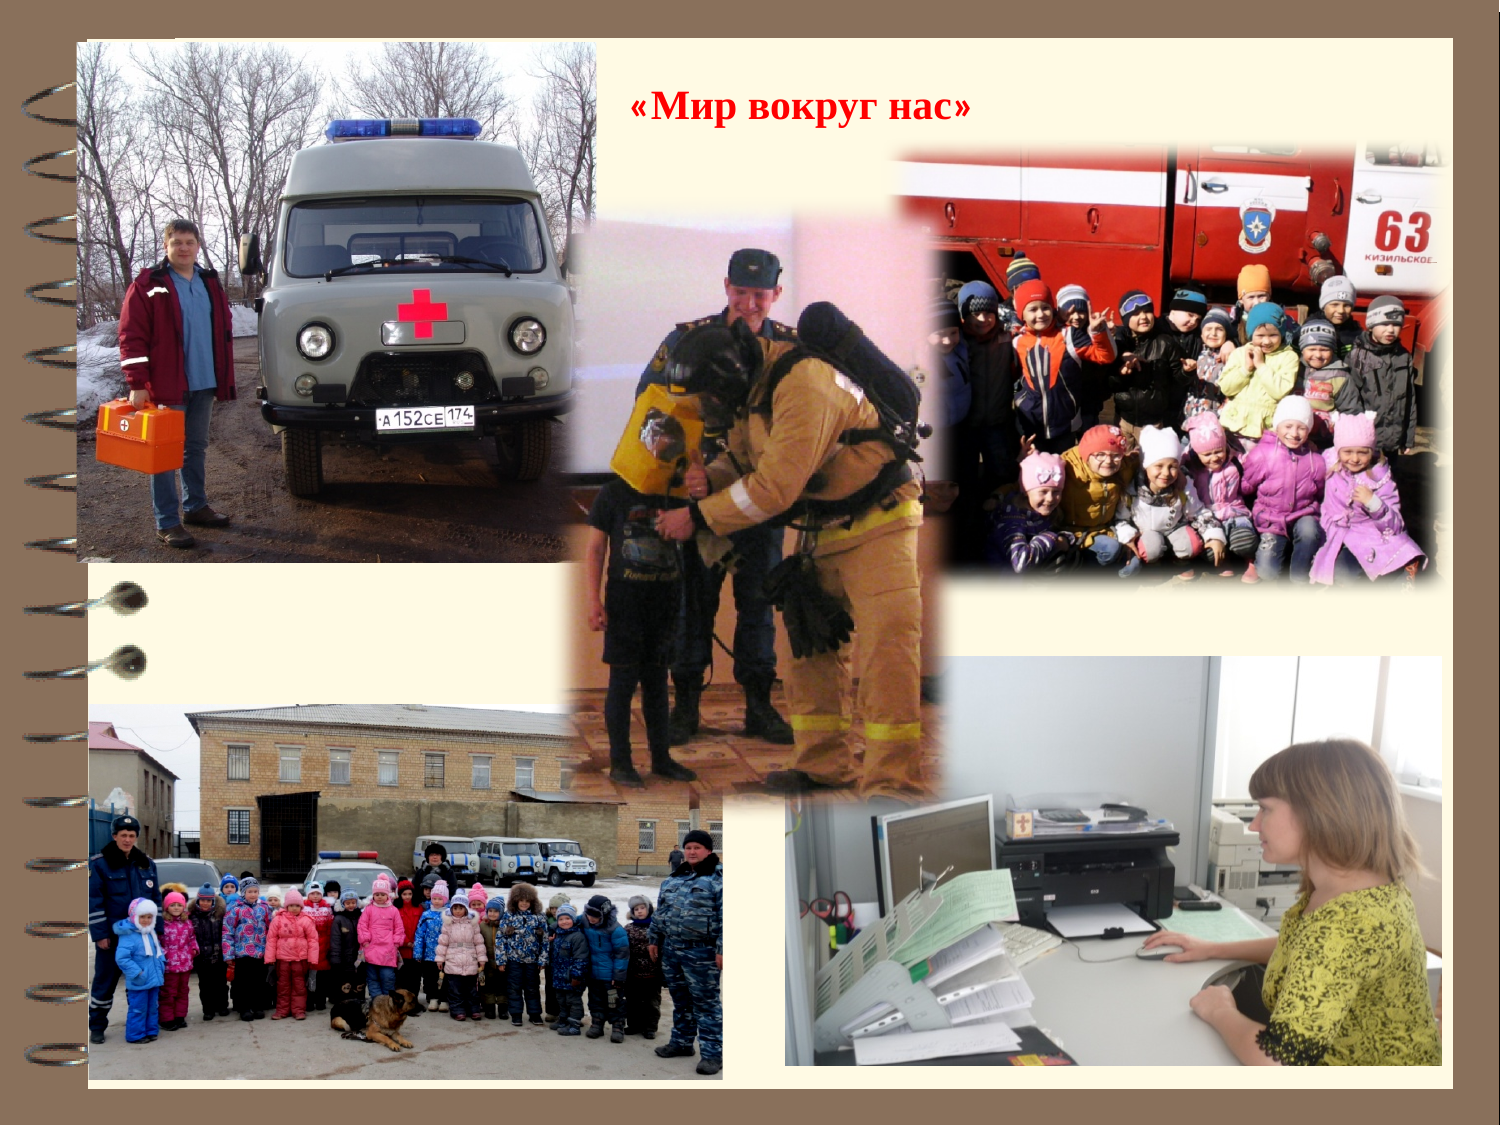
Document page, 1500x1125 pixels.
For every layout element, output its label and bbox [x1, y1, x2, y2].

list [0, 0, 1500, 1125]
picture [76, 42, 1456, 1080]
